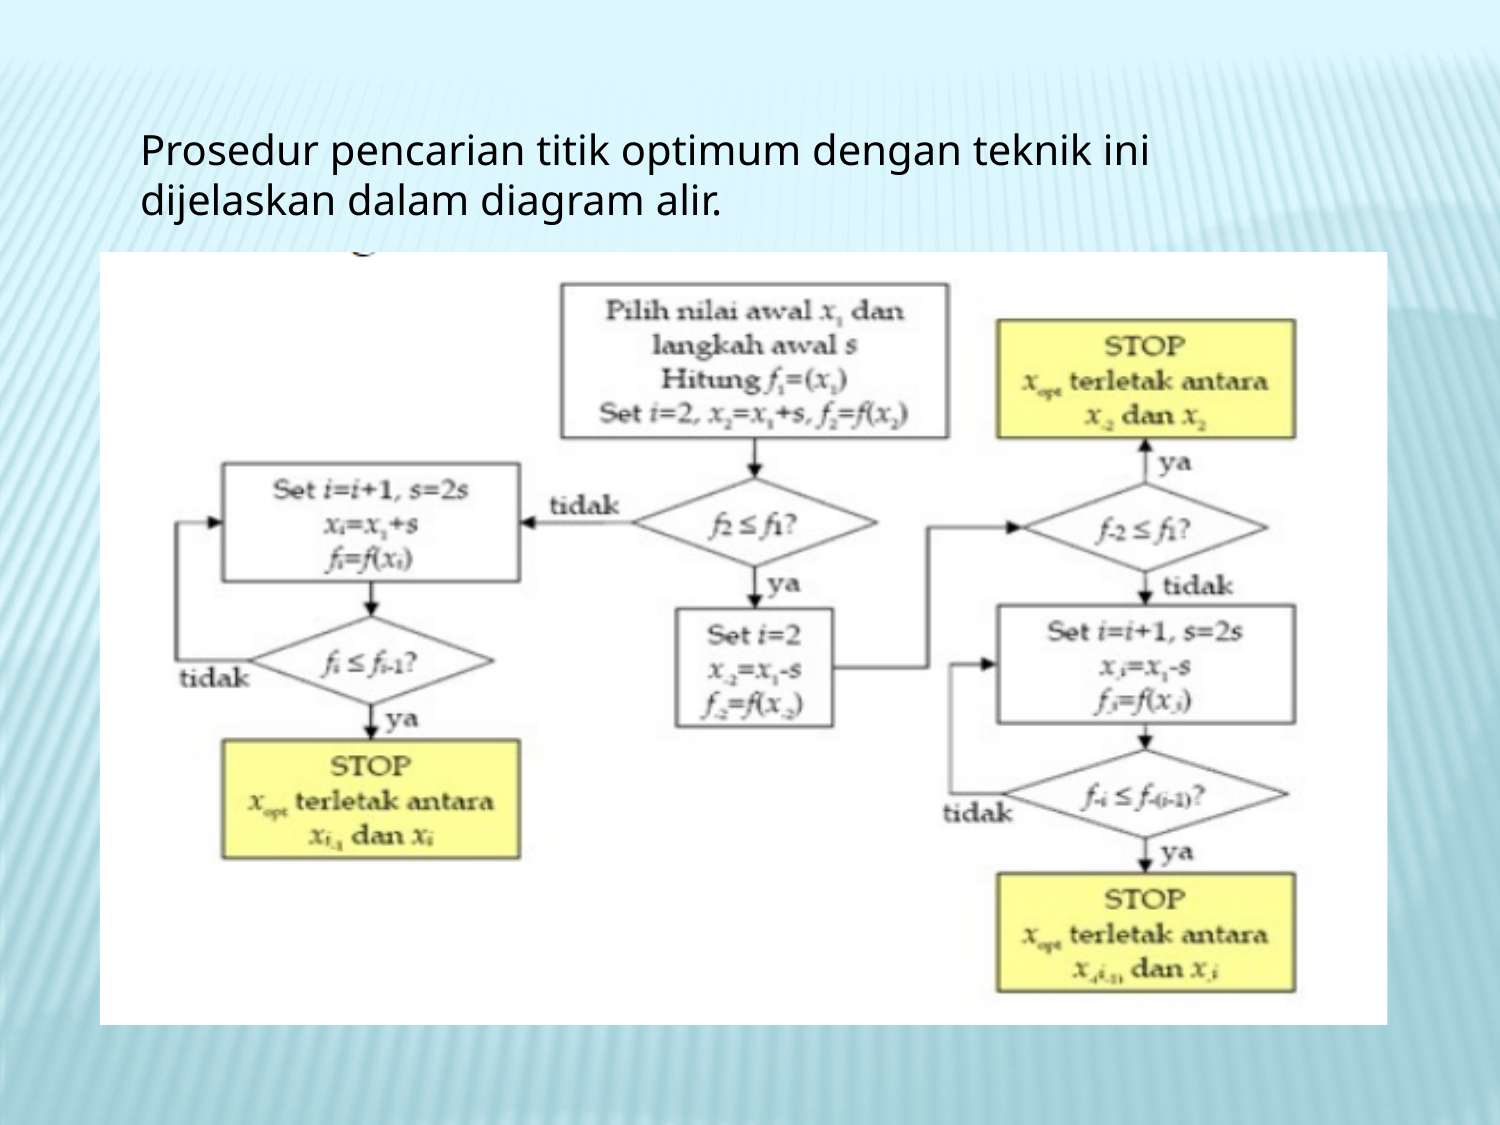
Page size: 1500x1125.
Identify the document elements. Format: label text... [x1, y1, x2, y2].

picture [99, 251, 1388, 1026]
text_box Prosedur pencarian titik optimum dengan teknik ini dijelaskan dalam diagram alir. [125, 116, 1300, 232]
